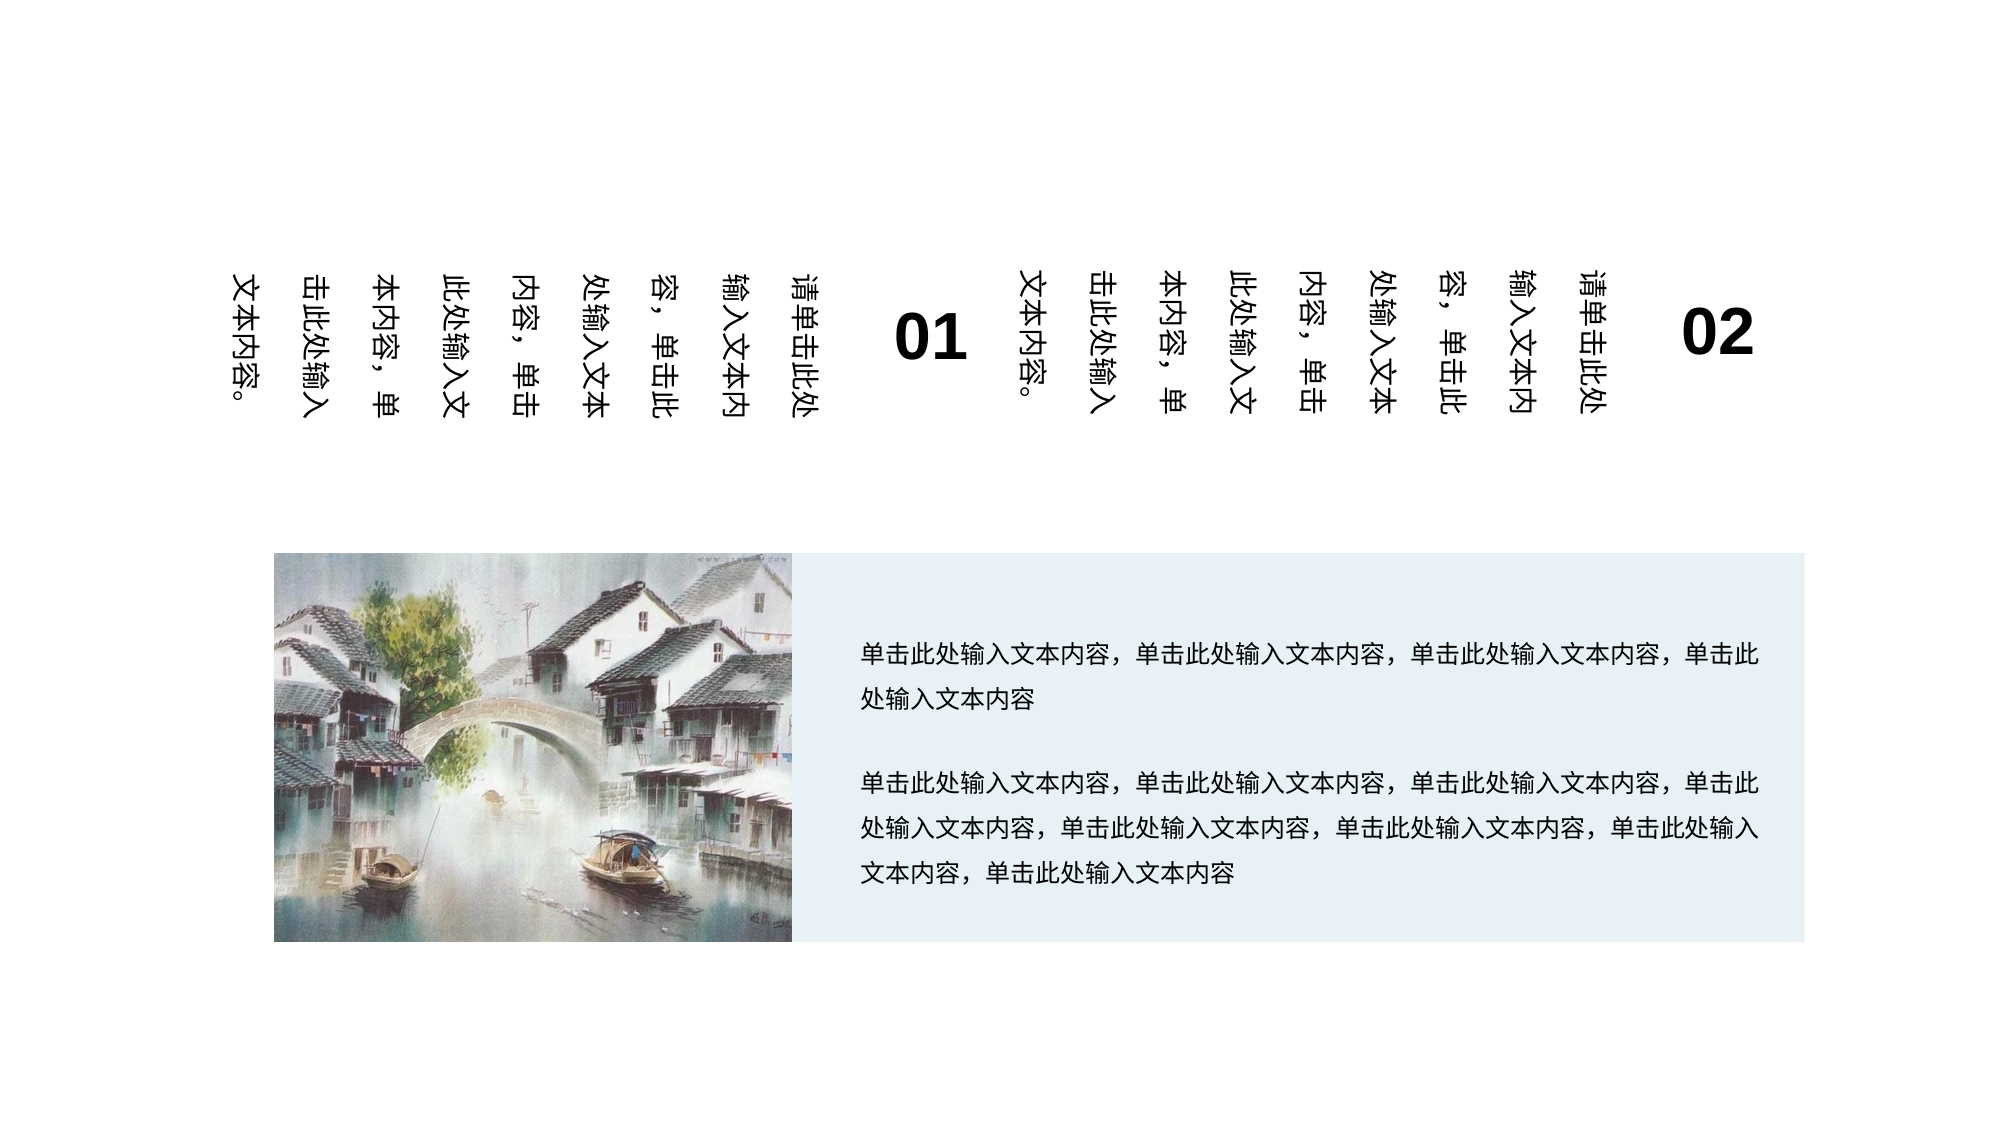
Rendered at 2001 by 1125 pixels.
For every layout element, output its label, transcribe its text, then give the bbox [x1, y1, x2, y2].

text_box 请单击此处输入文本内容，单击此处输入文本内容，单击此处输入文本内容，单击此处输入文本内容。 [276, 259, 867, 454]
text_box 单击此处输入文本内容，单击此处输入文本内容，单击此处输入文本内容，单击此处输入文本内容，单击此处输入文本内容，单击此处输入文本内容，单击此处输入文本内容，单击此处输入文本内容 [845, 745, 1776, 895]
text_box 02 [1661, 281, 1775, 376]
picture [273, 553, 792, 942]
text_box 单击此处输入文本内容，单击此处输入文本内容，单击此处输入文本内容，单击此处输入文本内容 [845, 616, 1776, 722]
text_box [791, 552, 1806, 943]
text_box 请单击此处输入文本内容，单击此处输入文本内容，单击此处输入文本内容，单击此处输入文本内容。 [1063, 254, 1654, 450]
text_box 01 [874, 285, 988, 380]
